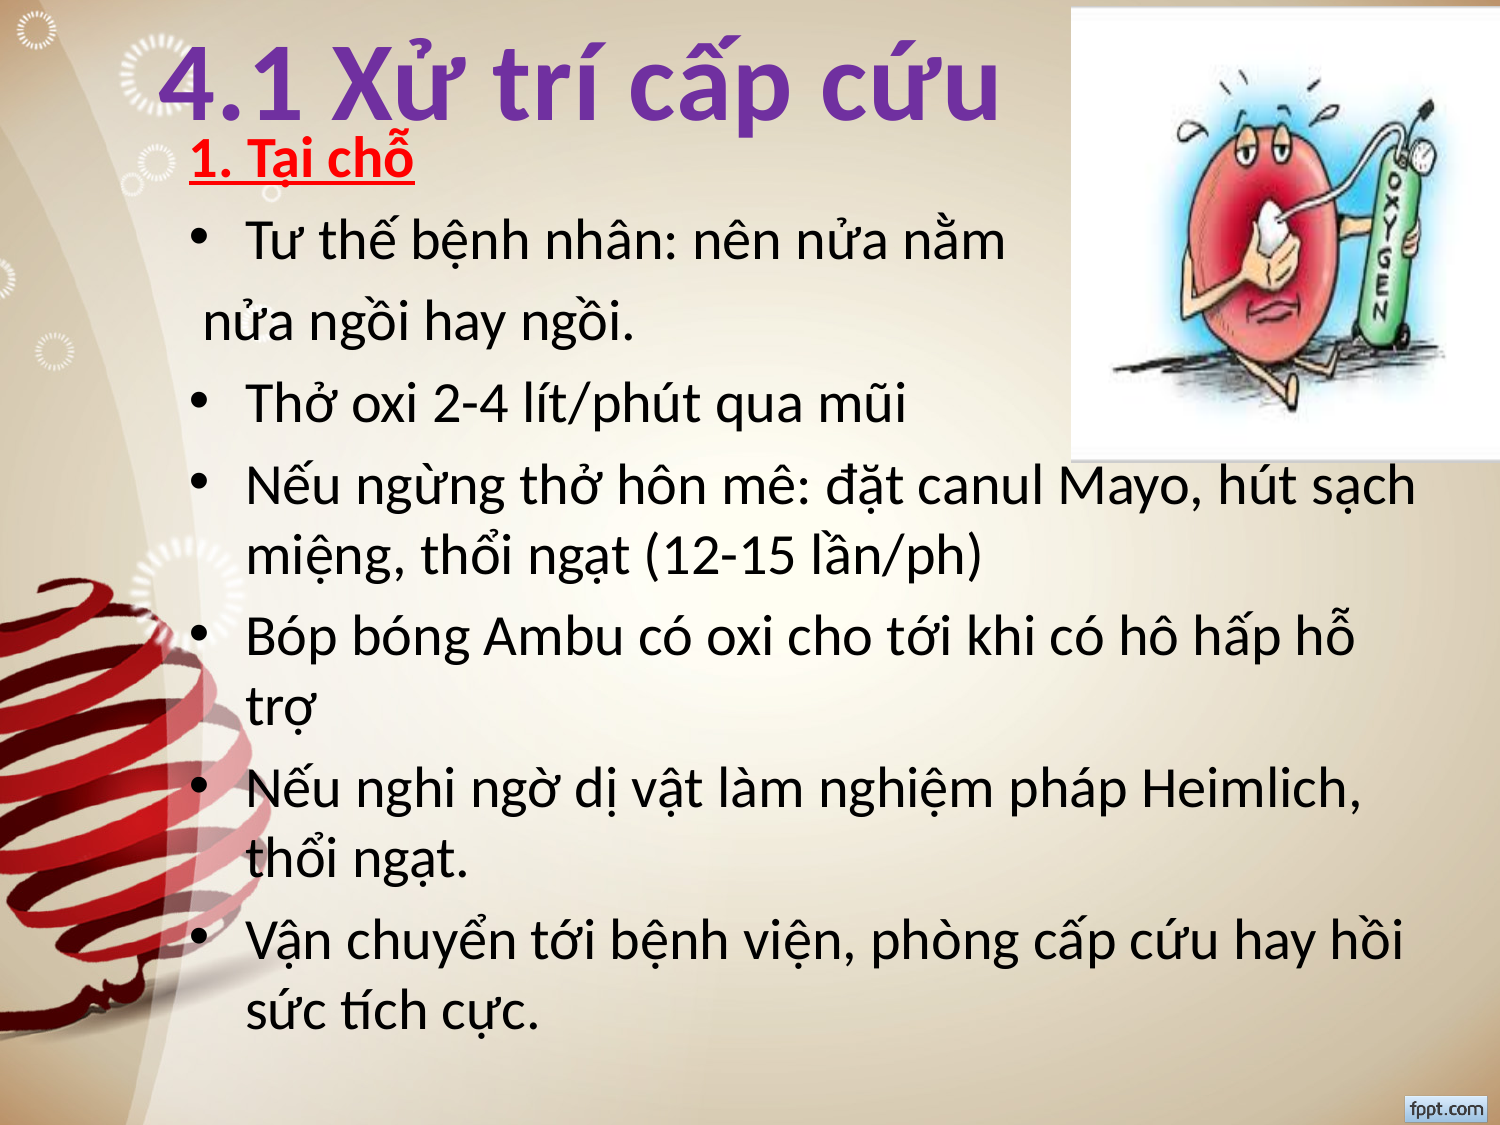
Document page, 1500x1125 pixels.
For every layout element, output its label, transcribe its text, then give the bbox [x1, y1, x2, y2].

picture [0, 0, 1500, 1125]
text_box 4.1 Xử trí cấp cứu [143, 0, 1020, 150]
list 1. Tại chỗ Tư thế bệnh nhân: nên nửa nằm nửa ngồi hay ngồi. Thở oxi 2-4 lít/phút qua mũi Nếu ngừng thở hôn mê: đặt canul Mayo, hút sạch miệng, thổi ngạt (12-15 lần/ph) Bóp bóng Ambu có oxi cho tới khi có hô hấp hỗ trợ Nếu nghi ngờ dị vật làm nghiệm pháp Heimlich, thổi ngạt. Vận chuyển tới bệnh viện, phòng cấp cứu hay hồi sức tích cực. [173, 111, 1452, 914]
